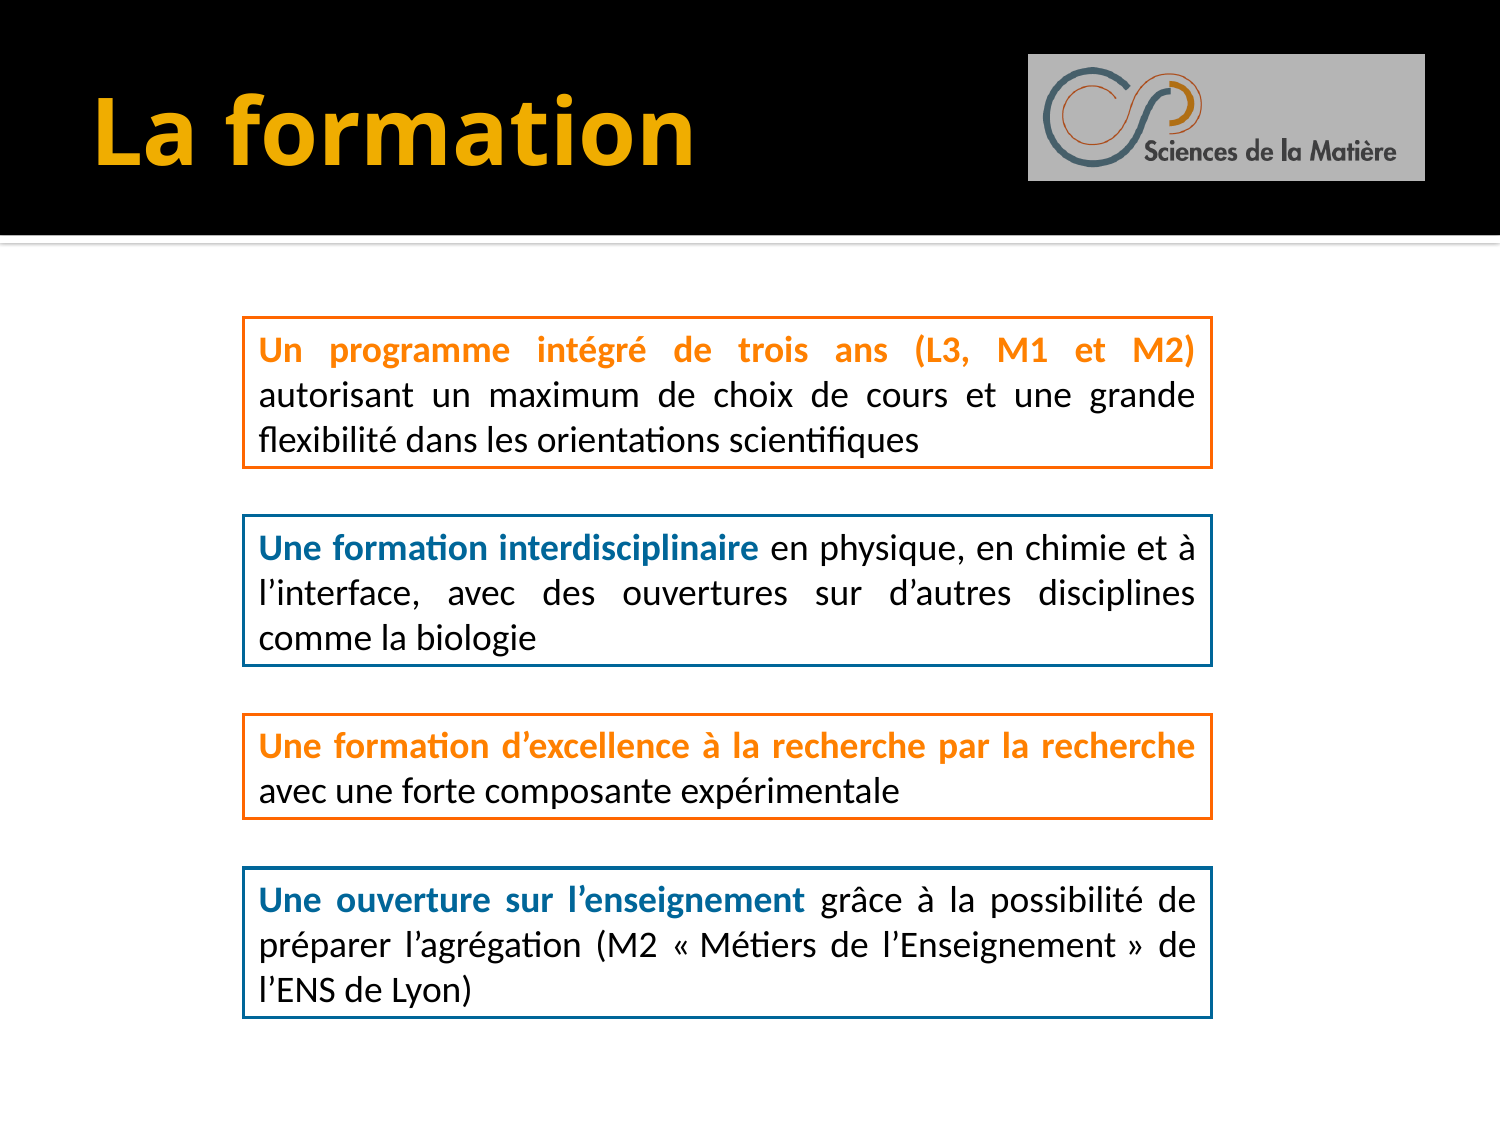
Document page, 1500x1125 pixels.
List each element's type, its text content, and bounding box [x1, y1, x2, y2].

text_box Une ouverture sur l’enseignement grâce à la possibilité de préparer l’agrégation (M2 « Métiers de l’Enseignement » de l’ENS de Lyon) [243, 867, 1212, 1018]
picture [1028, 53, 1425, 181]
text_box Une formation d’excellence à la recherche par la recherche avec une forte composante expérimentale [243, 714, 1212, 819]
text_box Une formation interdisciplinaire en physique, en chimie et à l’interface, avec des ouvertures sur d’autres disciplines comme la biologie [243, 515, 1212, 666]
text_box Un programme intégré de trois ans (L3, M1 et M2) autorisant un maximum de choix de cours et une grande flexibilité dans les orientations scientifiques [243, 317, 1212, 468]
title La formation [75, 24, 1425, 231]
